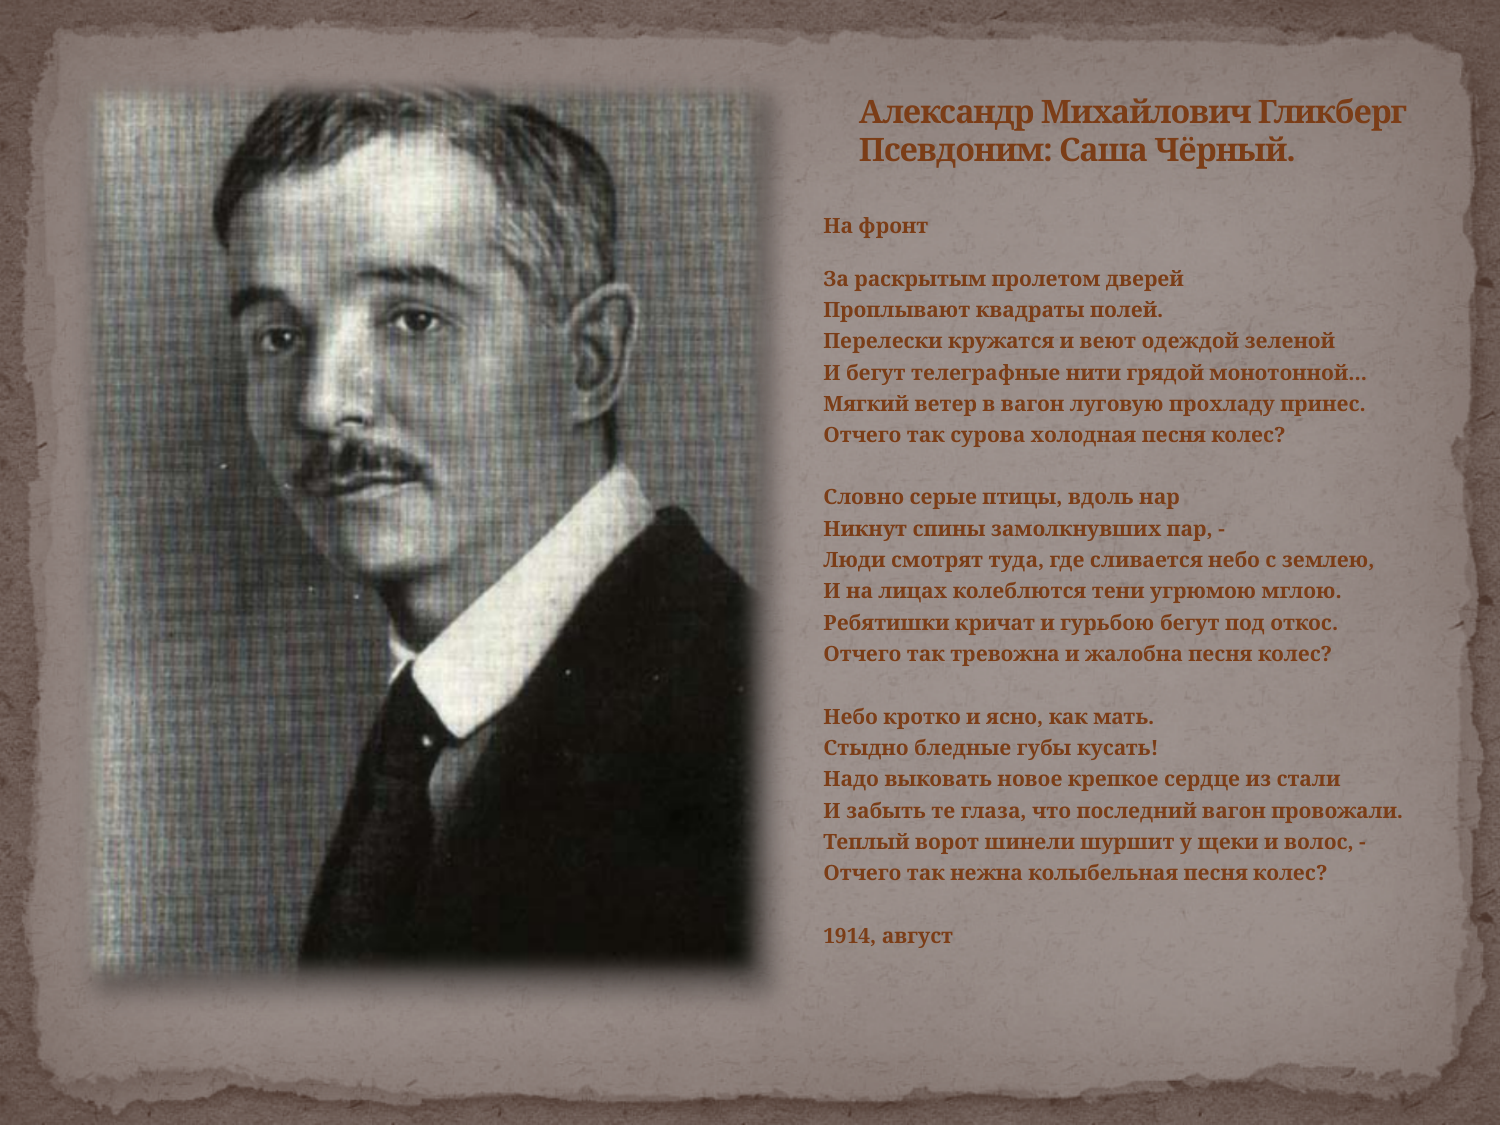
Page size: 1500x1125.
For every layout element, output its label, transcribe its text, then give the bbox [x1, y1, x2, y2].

picture [75, 75, 773, 987]
title Александр Михайлович Гликберг Псевдоним: Саша Чёрный. [843, 74, 1425, 176]
list На фронт За раскрытым пролетом дверей Проплывают квадраты полей. Перелески кружатся и веют одеждой зеленой И бегут телеграфные нити грядой монотонной... Мягкий ветер в вагон луговую прохладу принес. Отчего так сурова холодная песня колес? Словно серые птицы, вдоль нар Никнут спины замолкнувших пар, - Люди смотрят туда, где сливается небо с землею, И на лицах колеблются тени угрюмою мглою. Ребятишки кричат и гурьбою бегут под откос. Отчего так тревожна и жалобна песня колес? Небо кротко и ясно, как мать. Стыдно бледные губы кусать! Надо выковать новое крепкое сердце из стали И забыть те глаза, что последний вагон провожали. Теплый ворот шинели шуршит у щеки и волос, - Отчего так нежна колыбельная песня колес? 1914, август [808, 199, 1425, 988]
